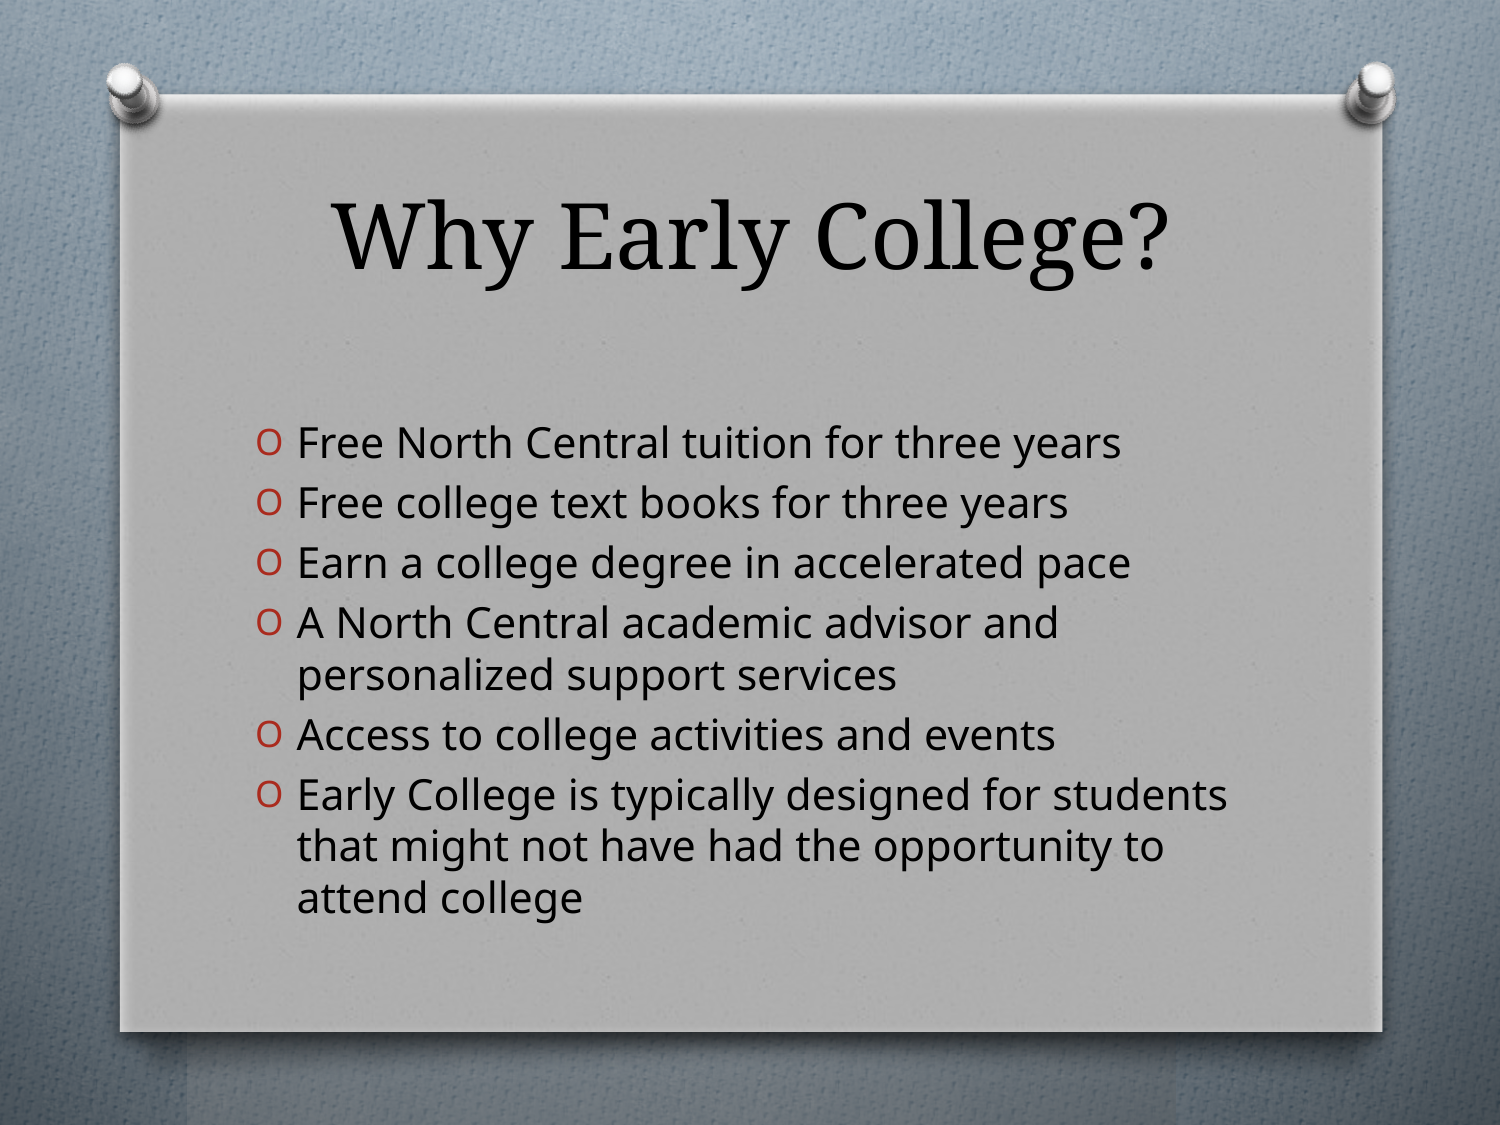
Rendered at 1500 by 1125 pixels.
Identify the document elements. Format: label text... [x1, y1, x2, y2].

picture [75, 29, 198, 153]
list Free North Central tuition for three years Free college text books for three years Earn a college degree in accelerated pace A North Central academic advisor and personalized support services Access to college activities and events Early College is typically designed for students that might not have had the opportunity to attend college [240, 347, 1257, 939]
title Why Early College? [179, 134, 1323, 332]
picture [1317, 35, 1439, 156]
